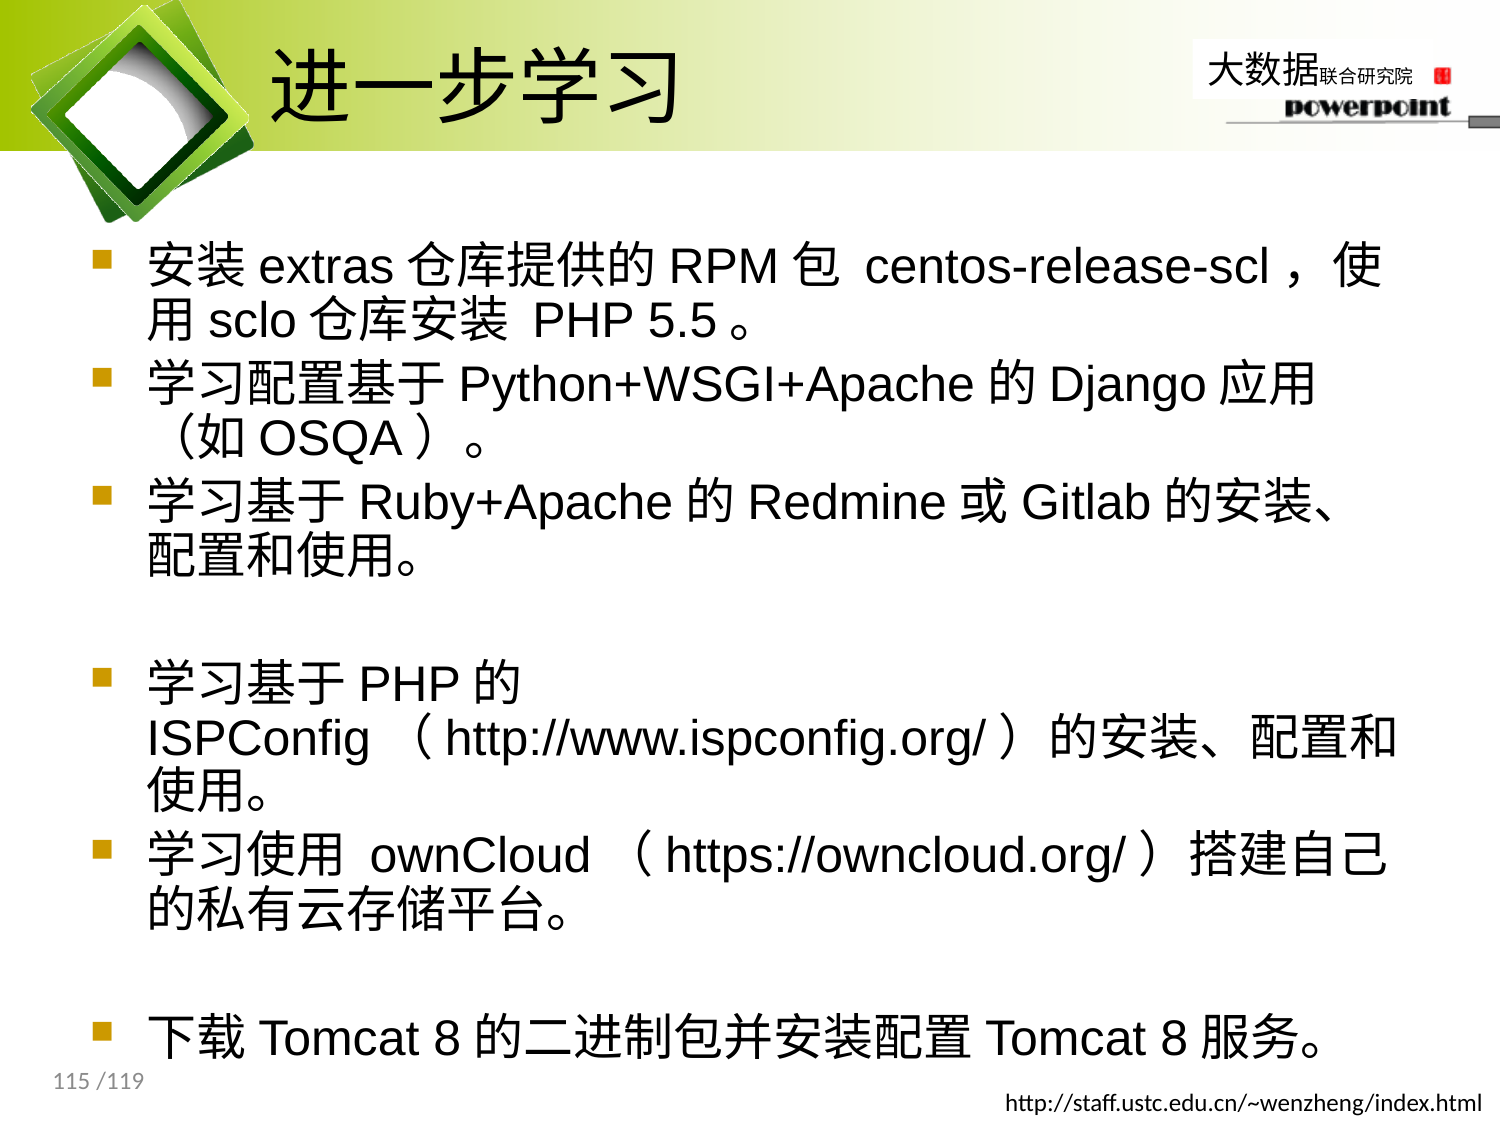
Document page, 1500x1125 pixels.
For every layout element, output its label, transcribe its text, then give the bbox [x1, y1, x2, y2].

picture [17, 0, 1500, 223]
title 进一步学习 [253, 26, 1286, 132]
list 安装extras仓库提供的RPM包 centos-release-scl，使用sclo仓库安装 PHP 5.5。 学习配置基于Python+WSGI+Apache的Django应用（如OSQA）。 学习基于Ruby+Apache的Redmine或Gitlab的安装、配置和使用。 学习基于PHP的 ISPConfig（http://www.ispconfig.org/）的安装、配置和使用。 学习使用 ownCloud（https://owncloud.org/）搭建自己的私有云存储平台。 下载Tomcat 8的二进制包并安装配置Tomcat 8服务。 [74, 232, 1426, 977]
slide_number 7 [1294, 142, 1299, 151]
slide_number 7 [1294, 19, 1299, 39]
picture [47, 1000, 1459, 1042]
slide_number 115 [29, 1042, 160, 1103]
